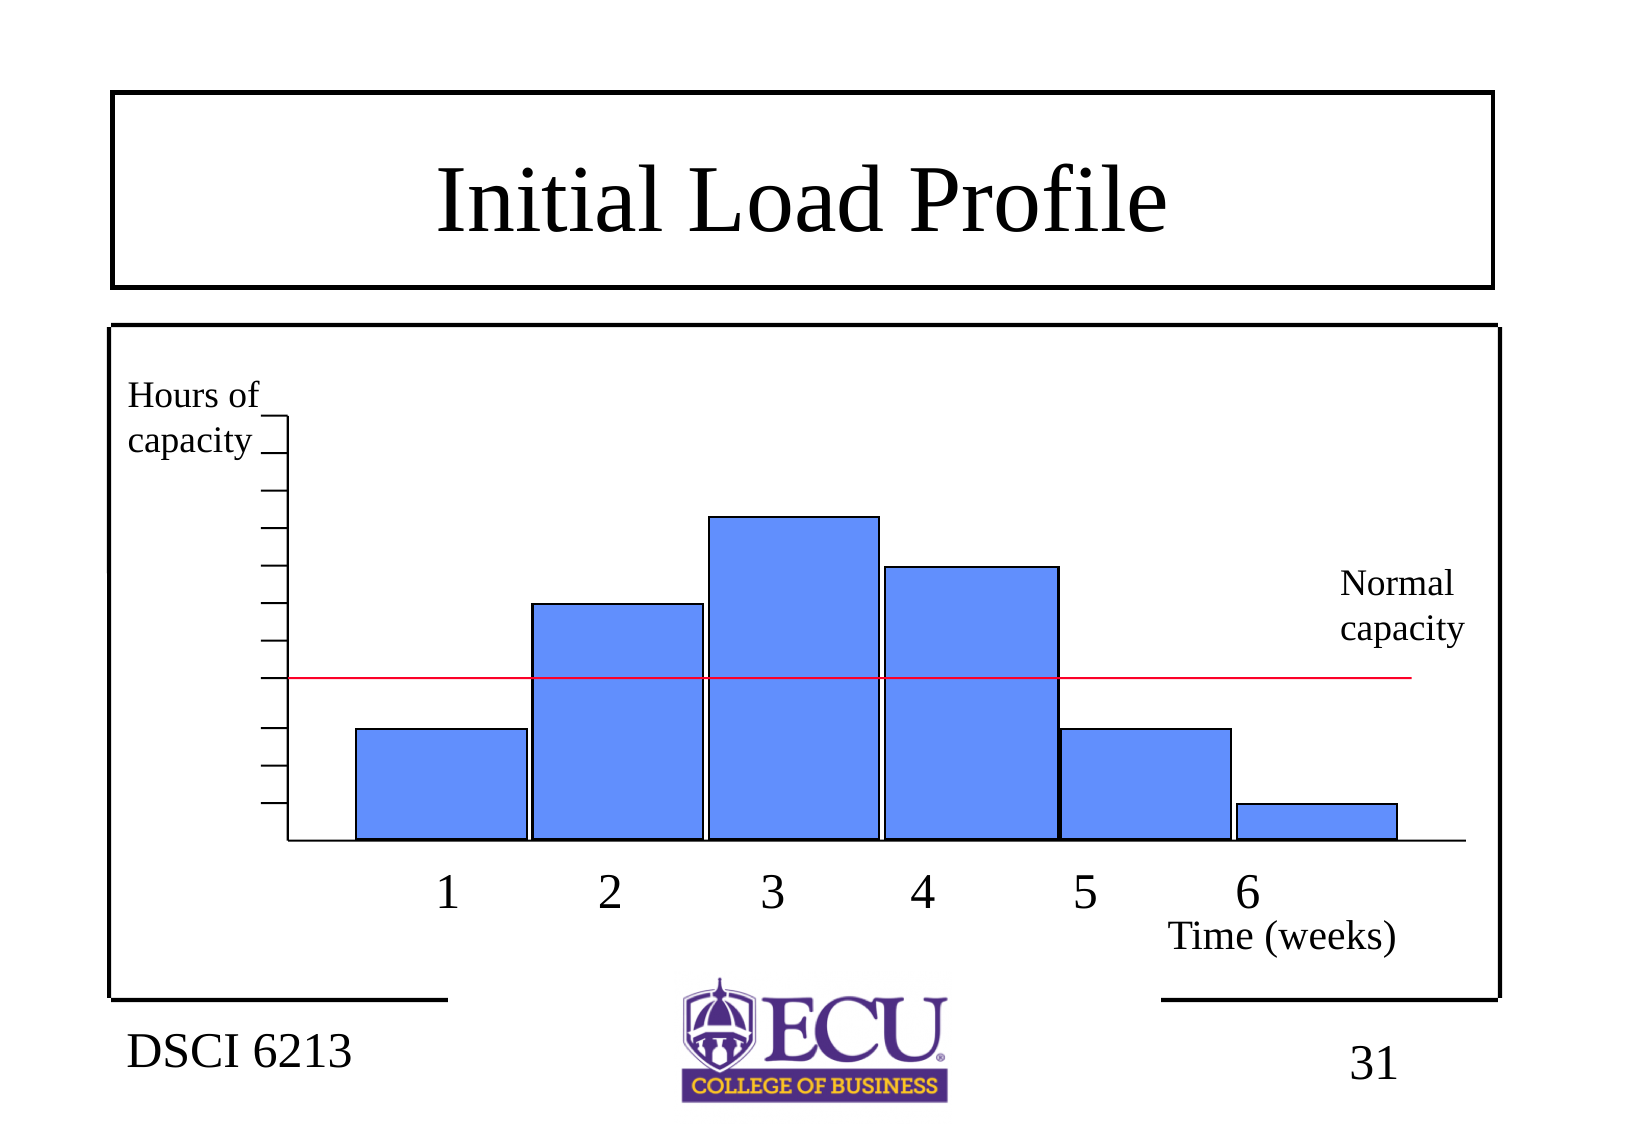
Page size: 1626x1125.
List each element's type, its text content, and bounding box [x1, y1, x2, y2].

text_box [356, 729, 527, 840]
title Initial Load Profile [110, 94, 1495, 293]
text_box [884, 679, 1059, 840]
text_box [884, 566, 1059, 678]
text_box Hours of capacity [112, 362, 275, 468]
text_box Time (weeks) [1152, 900, 1413, 966]
text_box 1 2 3 4 5 6 [420, 850, 1276, 926]
text_box [708, 516, 880, 678]
text_box [532, 679, 703, 840]
picture [674, 971, 952, 1124]
text_box [1236, 804, 1398, 840]
text_box Normal capacity [1324, 550, 1481, 656]
text_box [532, 604, 703, 678]
text_box [1060, 729, 1232, 840]
text_box [708, 679, 880, 840]
